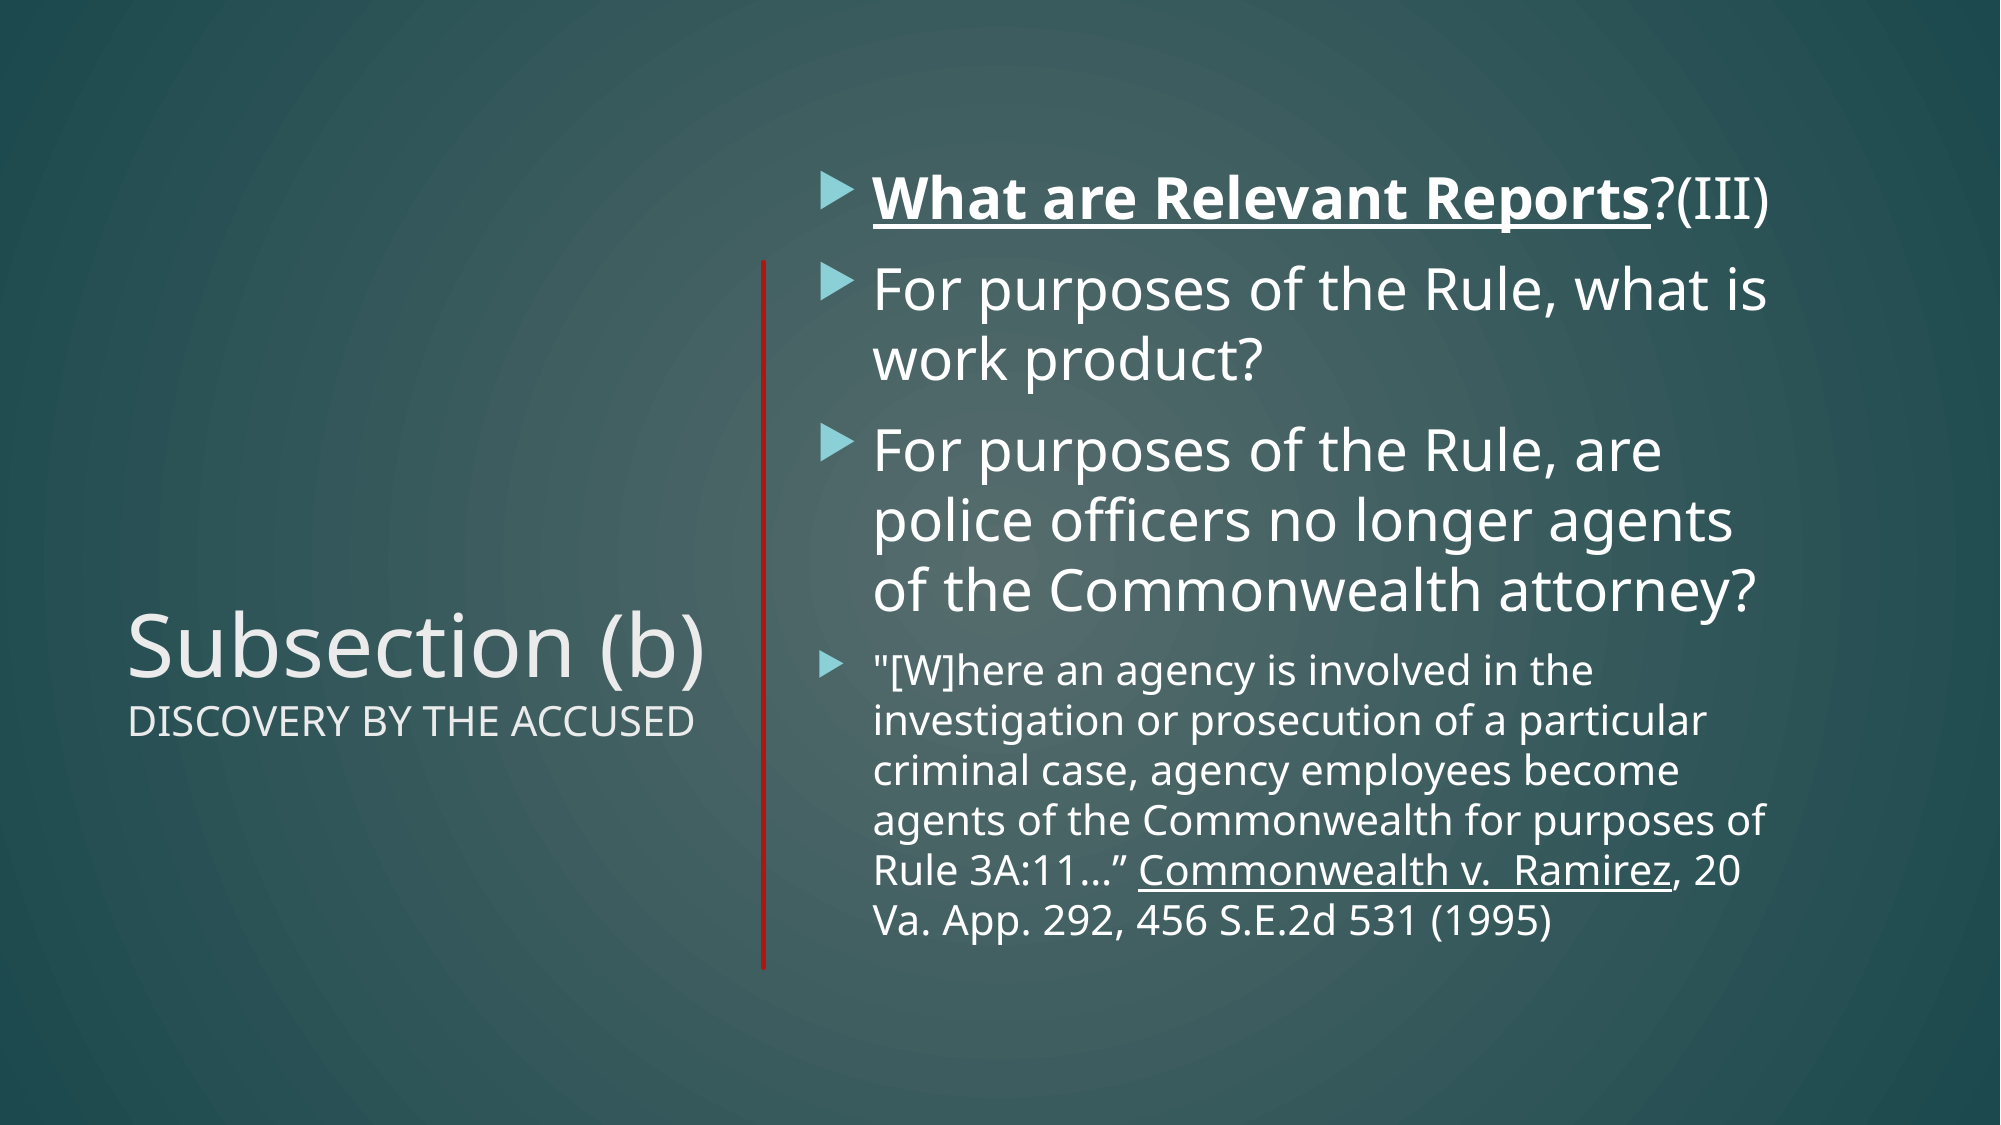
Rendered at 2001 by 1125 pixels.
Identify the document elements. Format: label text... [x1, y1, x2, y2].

text_box [0, 0, 2000, 1125]
list What are Relevant Reports?(III) For purposes of the Rule, what is work product? For purposes of the Rule, are police officers no longer agents of the Commonwealth attorney? "[W]here an agency is involved in the investigation or prosecution of a particular criminal case, agency employees become agents of the Commonwealth for purposes of Rule 3A:11…” Commonwealth v. Ramirez, 20 Va. App. 292, 456 S.E.2d 531 (1995) [801, 40, 1814, 1066]
title Subsection (b) DISCOVERY BY THE ACCUSED [111, 262, 726, 968]
